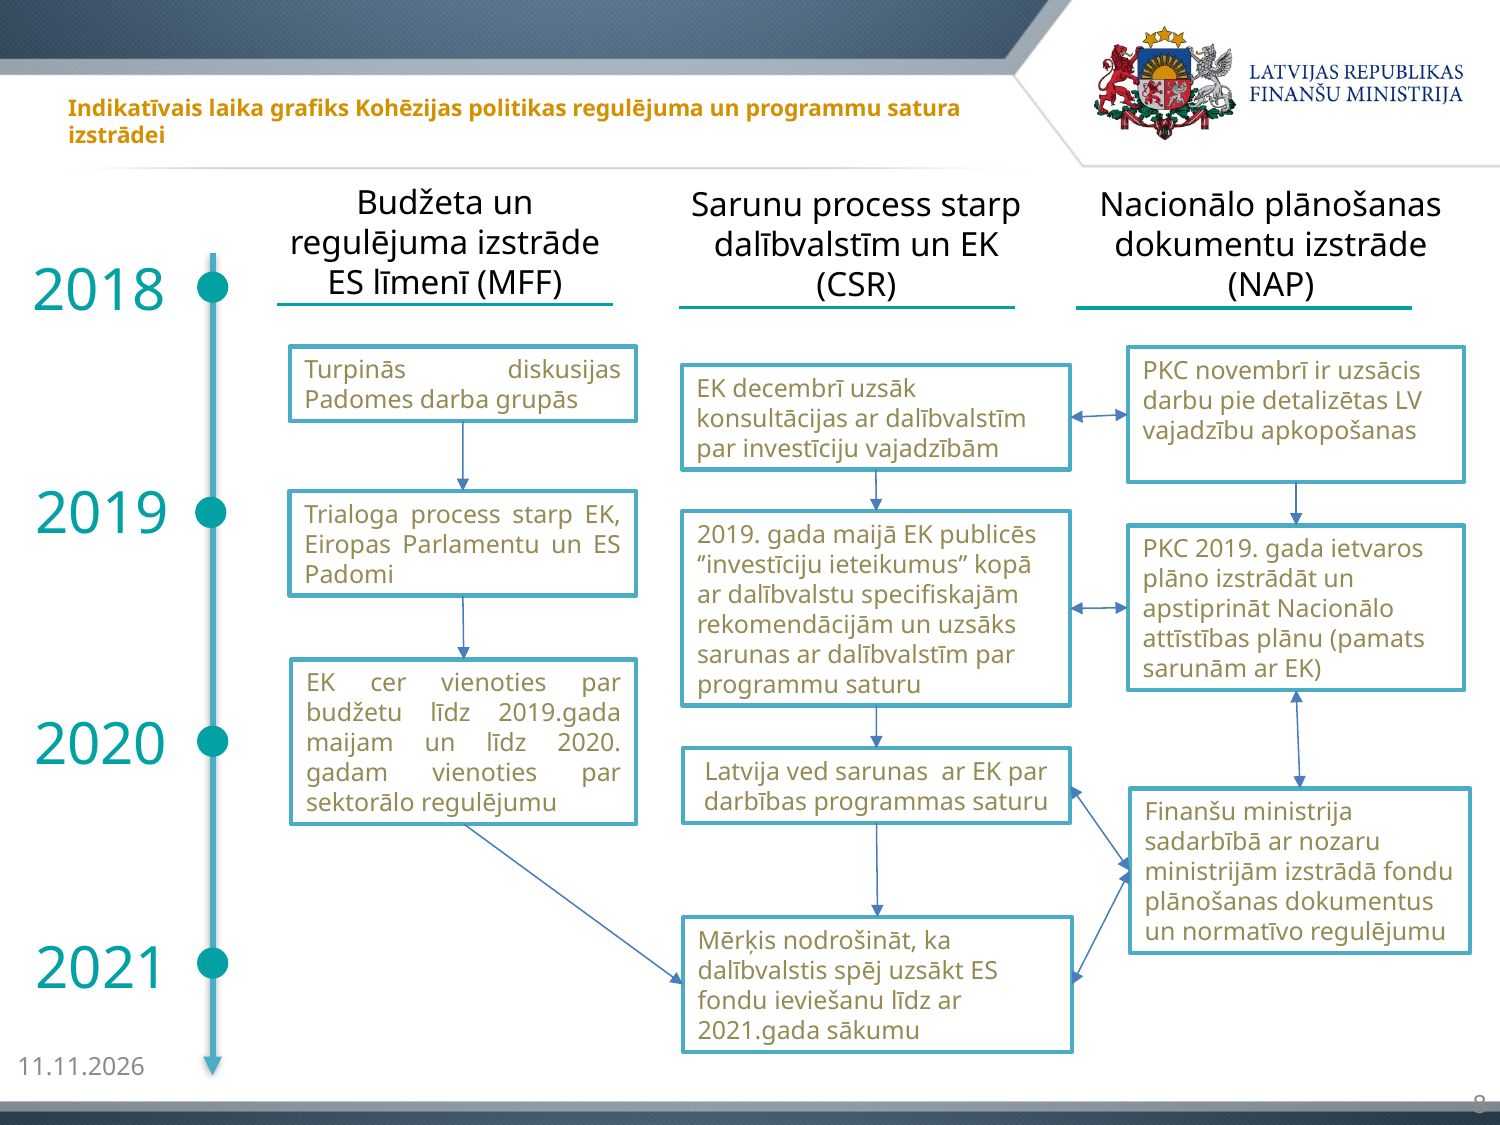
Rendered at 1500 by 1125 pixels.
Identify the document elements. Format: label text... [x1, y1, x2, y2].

text_box EK cer vienoties par budžetu līdz 2019.gada maijam un līdz 2020. gadam vienoties par sektorālo regulējumu [289, 657, 638, 826]
text_box [217, 269, 231, 305]
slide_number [2, 1037, 353, 1098]
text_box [1071, 871, 1130, 986]
text_box Budžeta un regulējuma izstrāde ES līmenī (MFF) [256, 173, 634, 309]
text_box Mērķis nodrošināt, ka dalībvalstis spēj uzsākt ES fondu ieviešanu līdz ar 2021.gada sākumu [681, 915, 1074, 1054]
text_box Latvija ved sarunas ar EK par darbības programmas saturu [681, 746, 1072, 825]
text_box Nacionālo plānošanas dokumentu izstrāde (NAP) [1076, 175, 1466, 311]
text_box [194, 724, 208, 759]
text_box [1069, 415, 1129, 419]
text_box [217, 724, 231, 759]
text_box 2020 [8, 698, 193, 784]
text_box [463, 825, 684, 986]
text_box Finanšu ministrija sadarbībā ar nozaru ministrijām izstrādā fondu plānošanas dokumentus un normatīvo regulējumu [1131, 786, 1472, 955]
text_box [194, 946, 208, 981]
text_box EK decembrī uzsāk konsultācijas ar dalībvalstīm par investīciju vajadzībām [680, 363, 1072, 472]
picture [0, 0, 1500, 1125]
text_box Trialoga process starp EK, Eiropas Parlamentu un ES Padomi [287, 489, 638, 598]
text_box Sarunu process starp dalībvalstīm un EK (CSR) [661, 175, 1052, 311]
text_box 2021 [11, 922, 194, 1008]
text_box [217, 495, 229, 529]
text_box 2018 [5, 244, 193, 330]
text_box 2019. gada maijā EK publicēs ‘’investīciju ieteikumus’’ kopā ar dalībvalstu specifiskajām rekomendācijām un uzsāks sarunas ar dalībvalstīm par programmu saturu [680, 509, 1072, 708]
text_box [1295, 691, 1301, 789]
title Indikatīvais laika grafiks Kohēzijas politikas regulējuma un programmu satura izstrādei [53, 85, 1051, 157]
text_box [1069, 785, 1130, 872]
text_box [193, 495, 208, 530]
text_box [194, 270, 208, 305]
text_box PKC 2019. gada ietvaros plāno izstrādāt un apstiprināt Nacionālo attīstības plānu (pamats sarunām ar EK) [1126, 523, 1466, 692]
text_box [217, 945, 231, 981]
text_box Turpinās diskusijas Padomes darba grupās [288, 344, 638, 423]
slide_number 8 [1151, 1075, 1500, 1125]
text_box 2019 [14, 468, 190, 553]
text_box PKC novembrī ir uzsācis darbu pie detalizētas LV vajadzību apkopošanas [1126, 345, 1466, 484]
